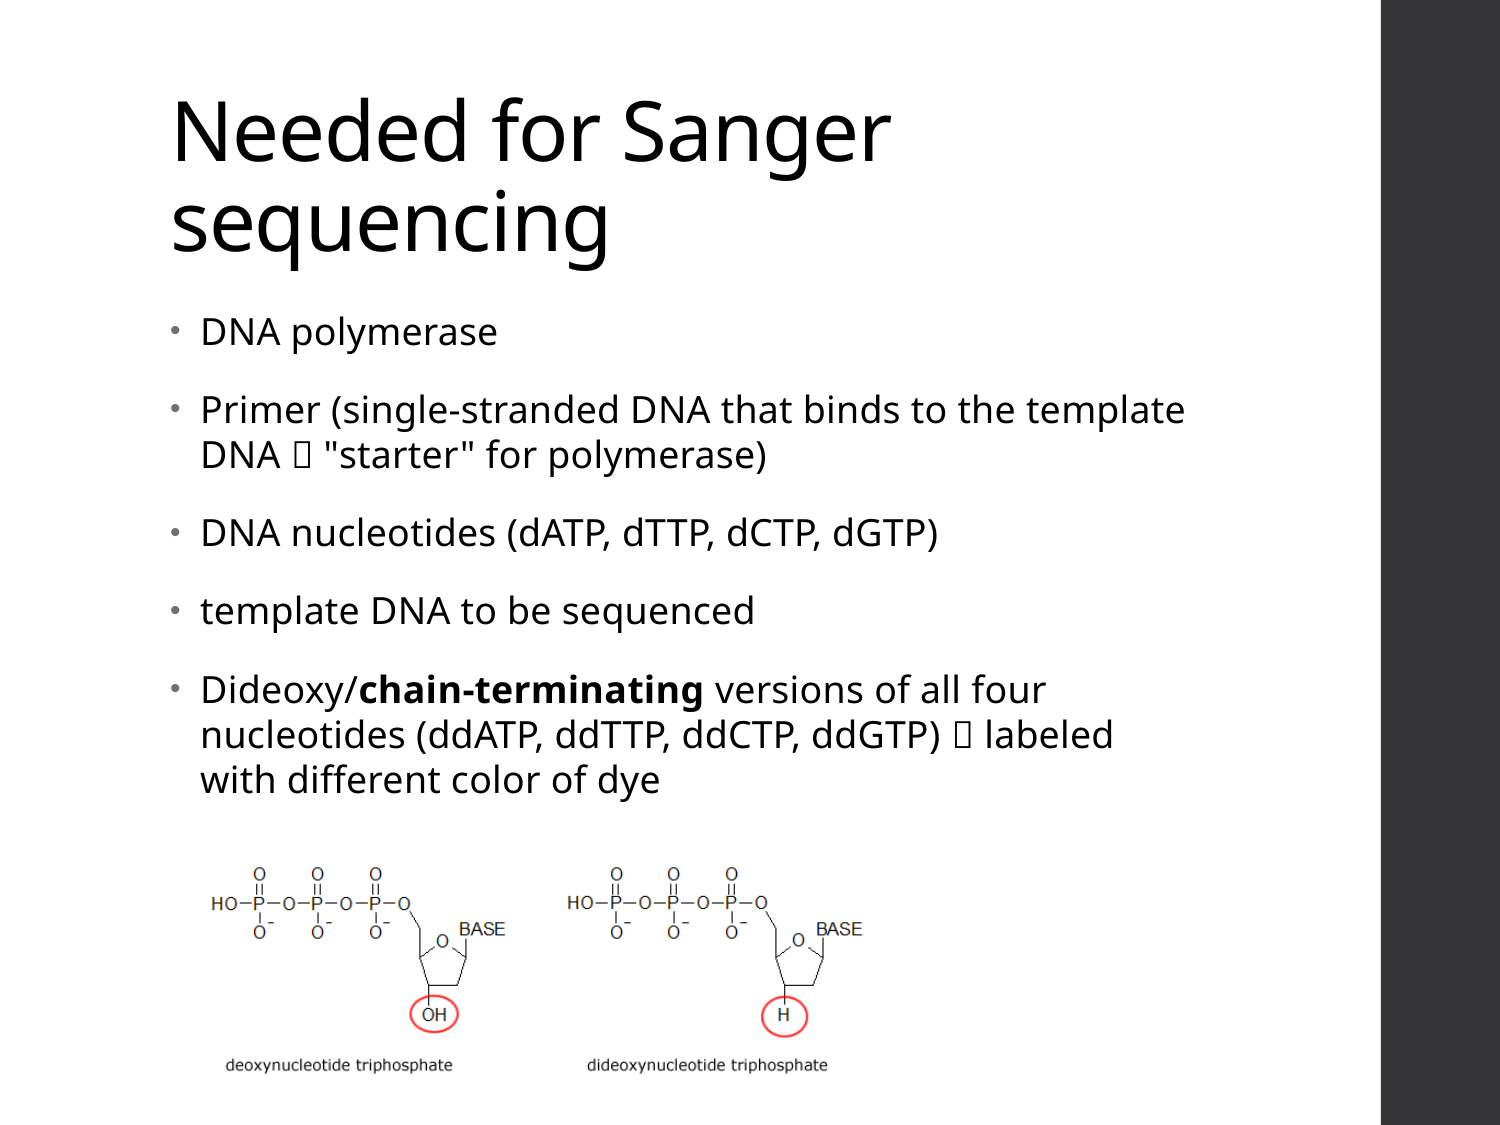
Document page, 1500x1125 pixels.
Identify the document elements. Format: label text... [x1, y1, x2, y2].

list DNA polymerase Primer (single-stranded DNA that binds to the template DNA  "starter" for polymerase) DNA nucleotides (dATP, dTTP, dCTP, dGTP) template DNA to be sequenced Dideoxy/chain-terminating versions of all four nucleotides (ddATP, ddTTP, ddCTP, ddGTP)  labeled with different color of dye [155, 299, 1213, 1014]
title Needed for Sanger sequencing [155, 60, 1348, 278]
picture [185, 841, 898, 1109]
